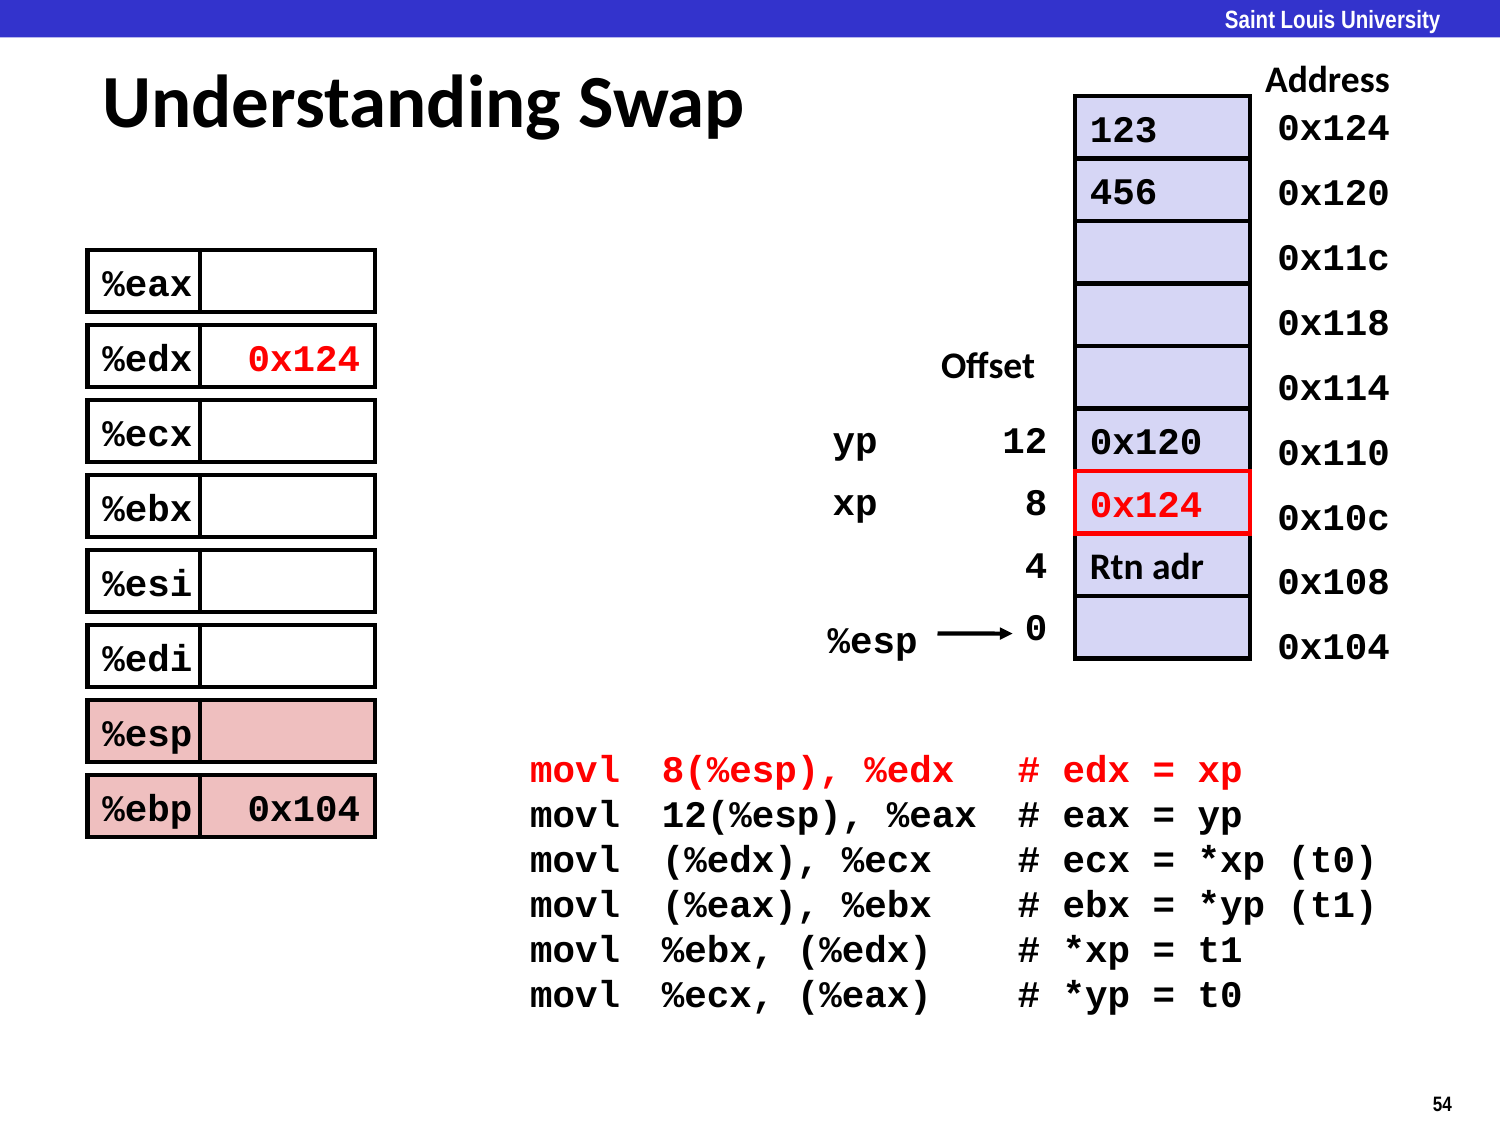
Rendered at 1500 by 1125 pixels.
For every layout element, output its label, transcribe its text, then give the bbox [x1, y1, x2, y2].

text_box 0x110 [1262, 420, 1463, 480]
text_box [1074, 596, 1250, 659]
text_box 0x104 [1262, 614, 1463, 675]
text_box movl 8(%esp), %edx # edx = xp movl 12(%esp), %eax # eax = yp movl (%edx), %ecx # ecx = *xp (t0) movl (%eax), %ebx # ebx = *yp (t1) movl %ebx, (%edx) # *xp = t1 movl %ecx, (%eax) # *yp = t0 [449, 737, 1425, 1022]
text_box %esp [812, 608, 933, 669]
text_box yp [825, 408, 933, 469]
text_box [204, 549, 375, 613]
text_box 0x11c [1262, 225, 1463, 286]
title Understanding Swap [87, 49, 1134, 145]
text_box [204, 399, 375, 463]
text_box 4 [987, 533, 1085, 594]
text_box 8 [987, 471, 1074, 531]
text_box Rtn adr [1074, 534, 1250, 596]
text_box 0x108 [1262, 549, 1463, 610]
text_box [1074, 221, 1250, 283]
text_box [1074, 283, 1250, 346]
text_box 0x114 [1262, 355, 1463, 416]
text_box Address [1250, 47, 1405, 108]
text_box 0x120 [1074, 409, 1250, 471]
text_box 0x120 [1262, 160, 1463, 221]
text_box Offset [926, 333, 1050, 394]
text_box 0 [987, 596, 1085, 656]
text_box 12 [987, 408, 1085, 469]
text_box 0x10c [1262, 485, 1463, 545]
text_box [201, 249, 375, 313]
text_box xp [825, 471, 933, 531]
text_box 0x118 [1262, 290, 1463, 351]
text_box 456 [1074, 158, 1250, 221]
text_box 0x124 [1262, 96, 1463, 156]
text_box [204, 624, 375, 688]
text_box [204, 699, 375, 763]
text_box [1074, 346, 1250, 409]
text_box 123 [1074, 96, 1250, 158]
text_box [87, 249, 201, 838]
text_box 0x124 [204, 324, 375, 388]
text_box [204, 474, 375, 538]
text_box 0x124 [1074, 471, 1250, 534]
text_box 0x104 [204, 774, 375, 838]
